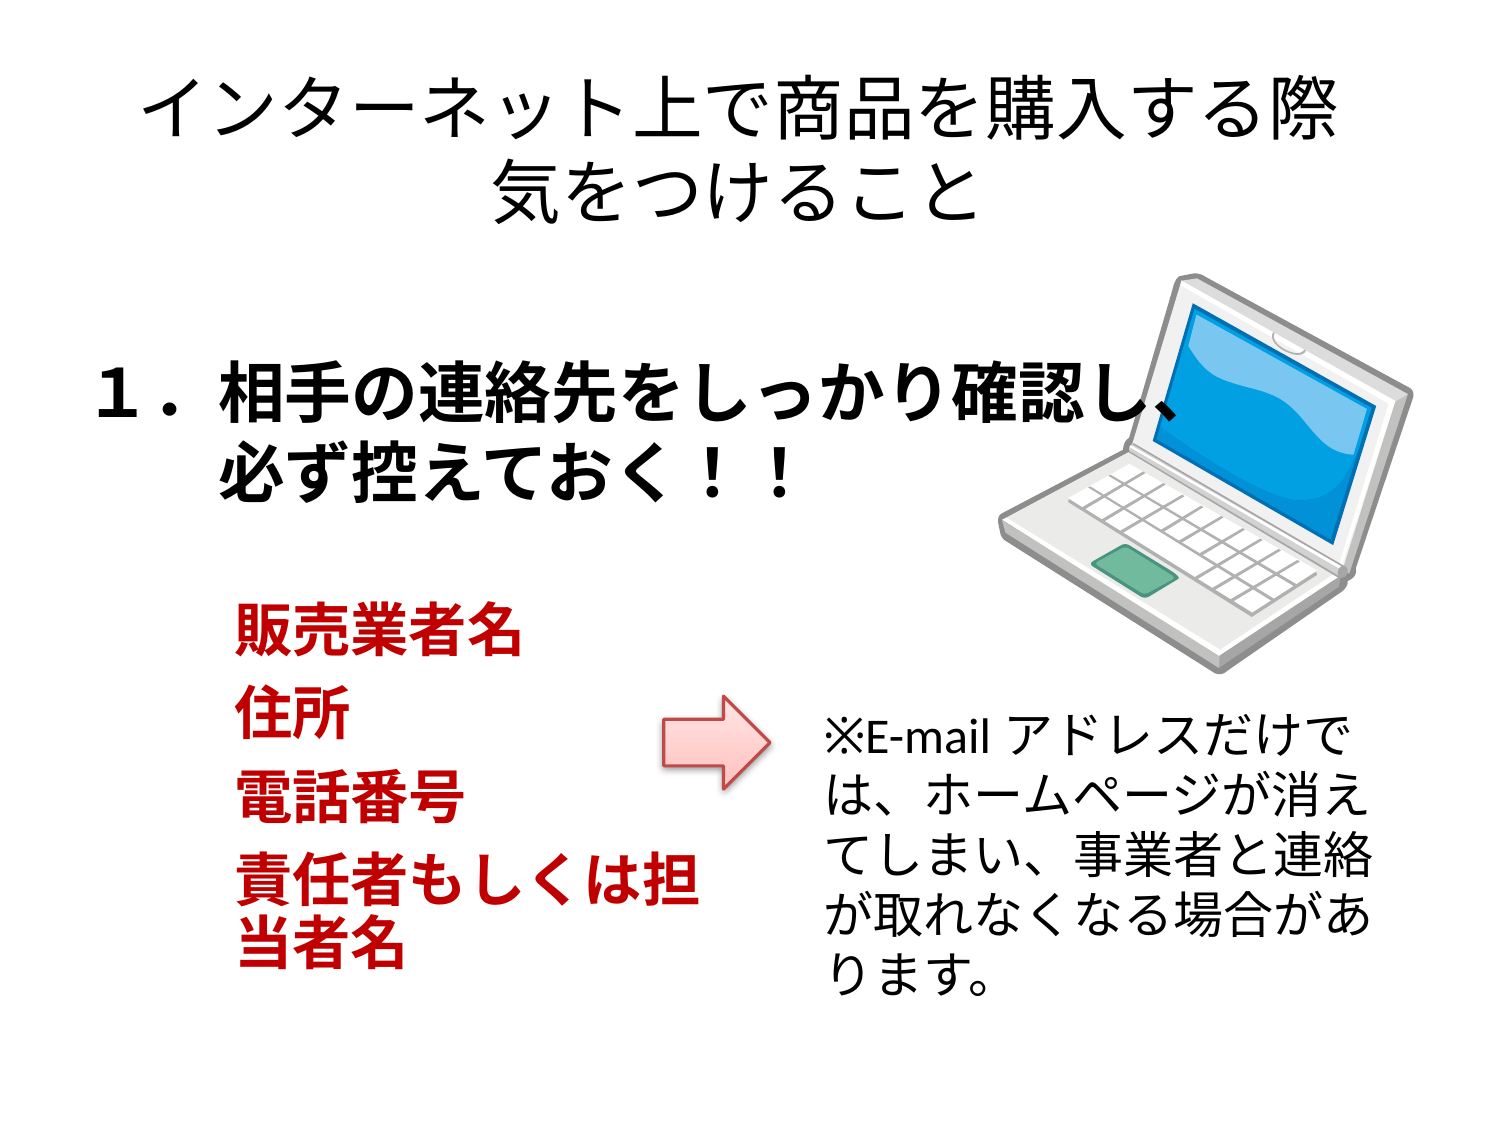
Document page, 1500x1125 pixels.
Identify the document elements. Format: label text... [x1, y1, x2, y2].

text_box 販売業者名 住所 電話番号 責任者もしくは担当者名 [211, 562, 749, 1016]
picture [997, 273, 1414, 675]
text_box [749, 720, 771, 765]
text_box ※E-mailアドレスだけでは、ホームページが消えてしまい、事業者と連絡が取れなくなる場合があります。 [808, 696, 1412, 1011]
text_box １．相手の連絡先をしっかり確認し、 必ず控えておく！！ [69, 343, 992, 519]
title インターネット上で商品を購入する際 気をつけること [63, 54, 1414, 243]
